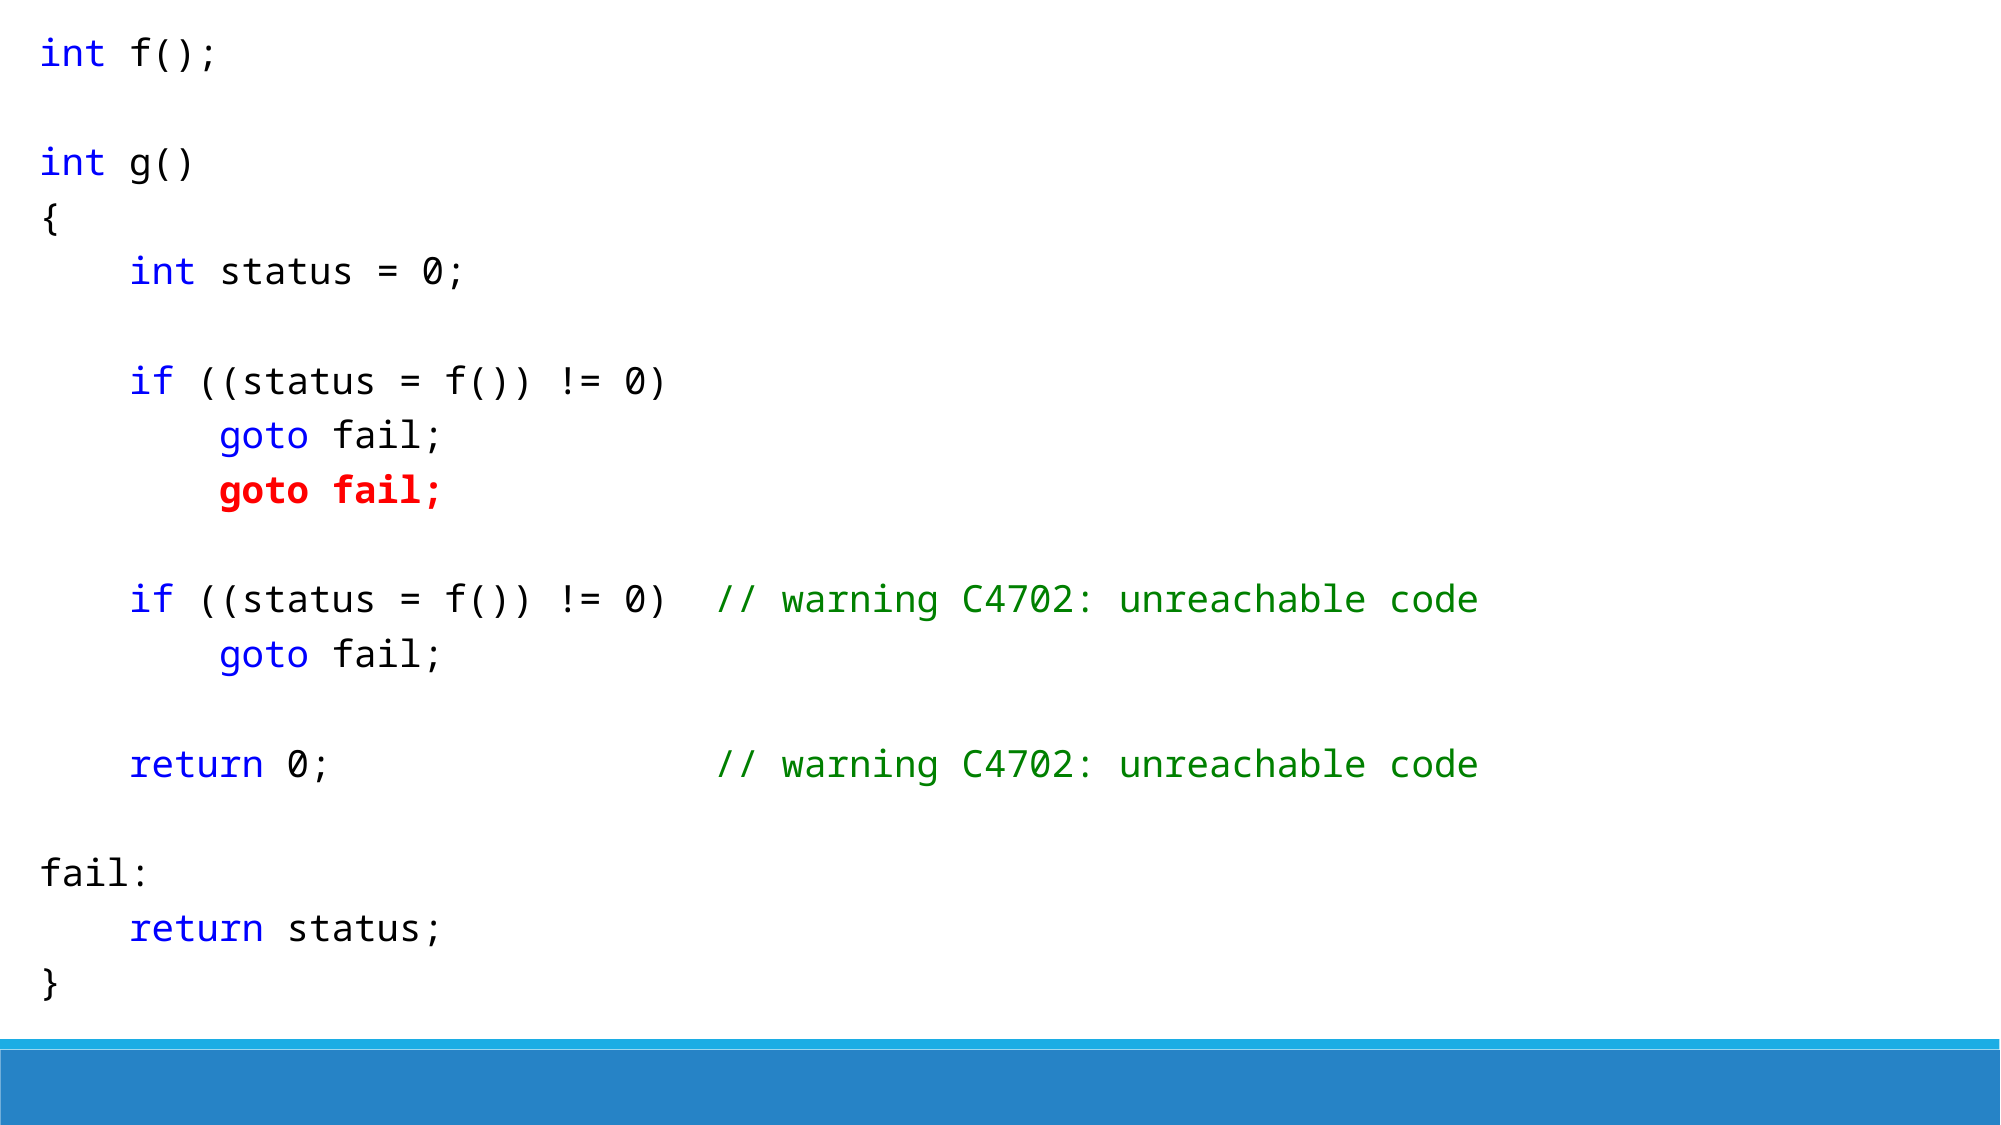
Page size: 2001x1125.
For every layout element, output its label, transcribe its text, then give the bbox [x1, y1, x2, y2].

list int f(); int g() { int status = 0; if ((status = f()) != 0) goto fail; goto fail; if ((status = f()) != 0) // warning C4702: unreachable code goto fail; return 0; // warning C4702: unreachable code fail: return status; } [33, 38, 1987, 1032]
